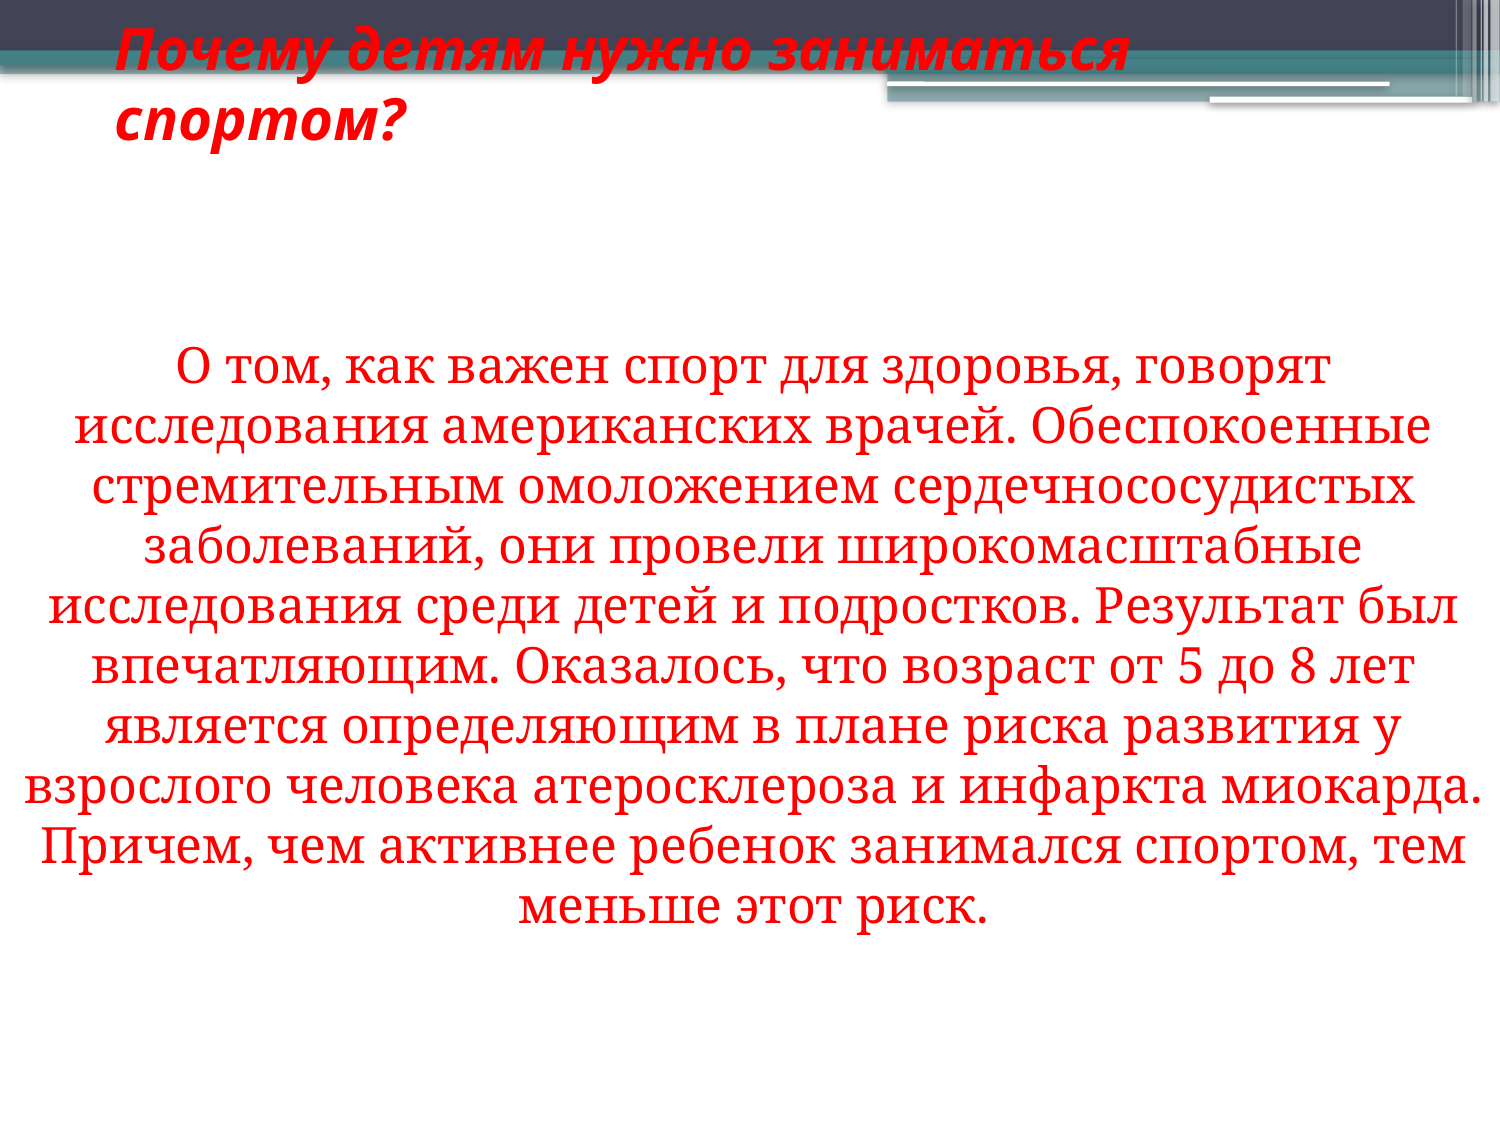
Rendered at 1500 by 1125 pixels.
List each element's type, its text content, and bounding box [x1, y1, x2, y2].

title Почему детям нужно заниматься спортом? [100, 0, 1436, 268]
list О том, как важен спорт для здоровья, говорят исследования американских врачей. Обеспокоенные стремительным омоложением сердечнососудистых заболеваний, они провели широкомасштабные исследования среди детей и подростков. Результат был впечатляющим. Оказалось, что возраст от 5 до 8 лет является определяющим в плане риска развития у взрослого человека атеросклероза и инфаркта миокарда. Причем, чем активнее ребенок занимался спортом, тем меньше этот риск. [0, 326, 1500, 1083]
